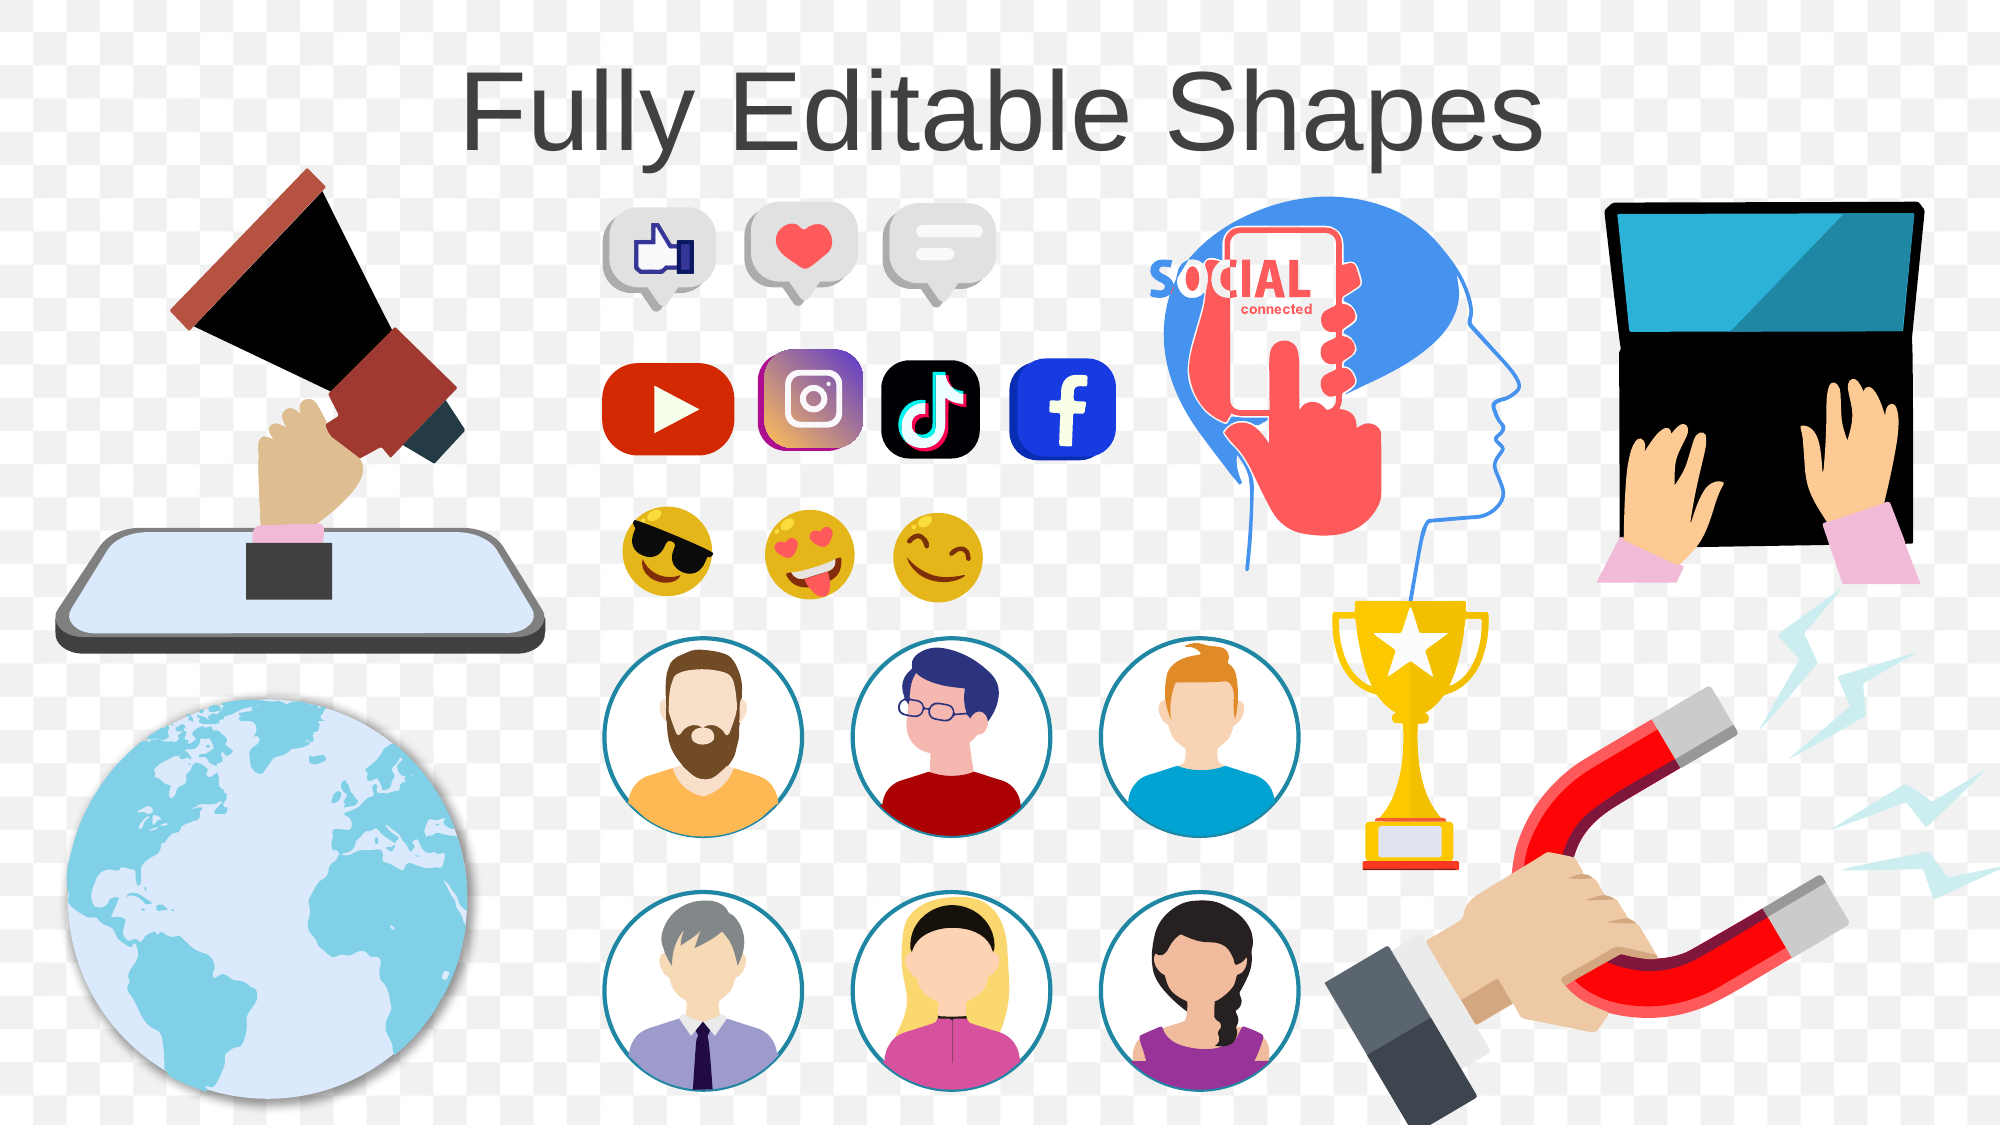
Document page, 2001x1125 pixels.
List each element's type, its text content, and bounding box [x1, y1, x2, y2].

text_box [1150, 196, 1522, 662]
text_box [765, 509, 855, 600]
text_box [1100, 638, 1299, 836]
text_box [852, 892, 1051, 1090]
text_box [55, 527, 546, 654]
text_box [602, 363, 735, 456]
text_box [170, 168, 466, 600]
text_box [1009, 358, 1116, 461]
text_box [602, 207, 717, 312]
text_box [757, 349, 863, 451]
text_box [893, 512, 983, 603]
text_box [881, 360, 980, 459]
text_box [1320, 721, 1998, 1046]
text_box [604, 891, 803, 1090]
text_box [1596, 201, 1925, 585]
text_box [604, 638, 803, 837]
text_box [882, 203, 997, 308]
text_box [1332, 600, 1489, 870]
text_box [1100, 892, 1299, 1090]
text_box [66, 698, 468, 1099]
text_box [744, 201, 858, 306]
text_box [622, 506, 714, 597]
picture [0, 0, 2001, 1125]
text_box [852, 638, 1051, 836]
list Fully Editable Shapes [53, 54, 1952, 174]
